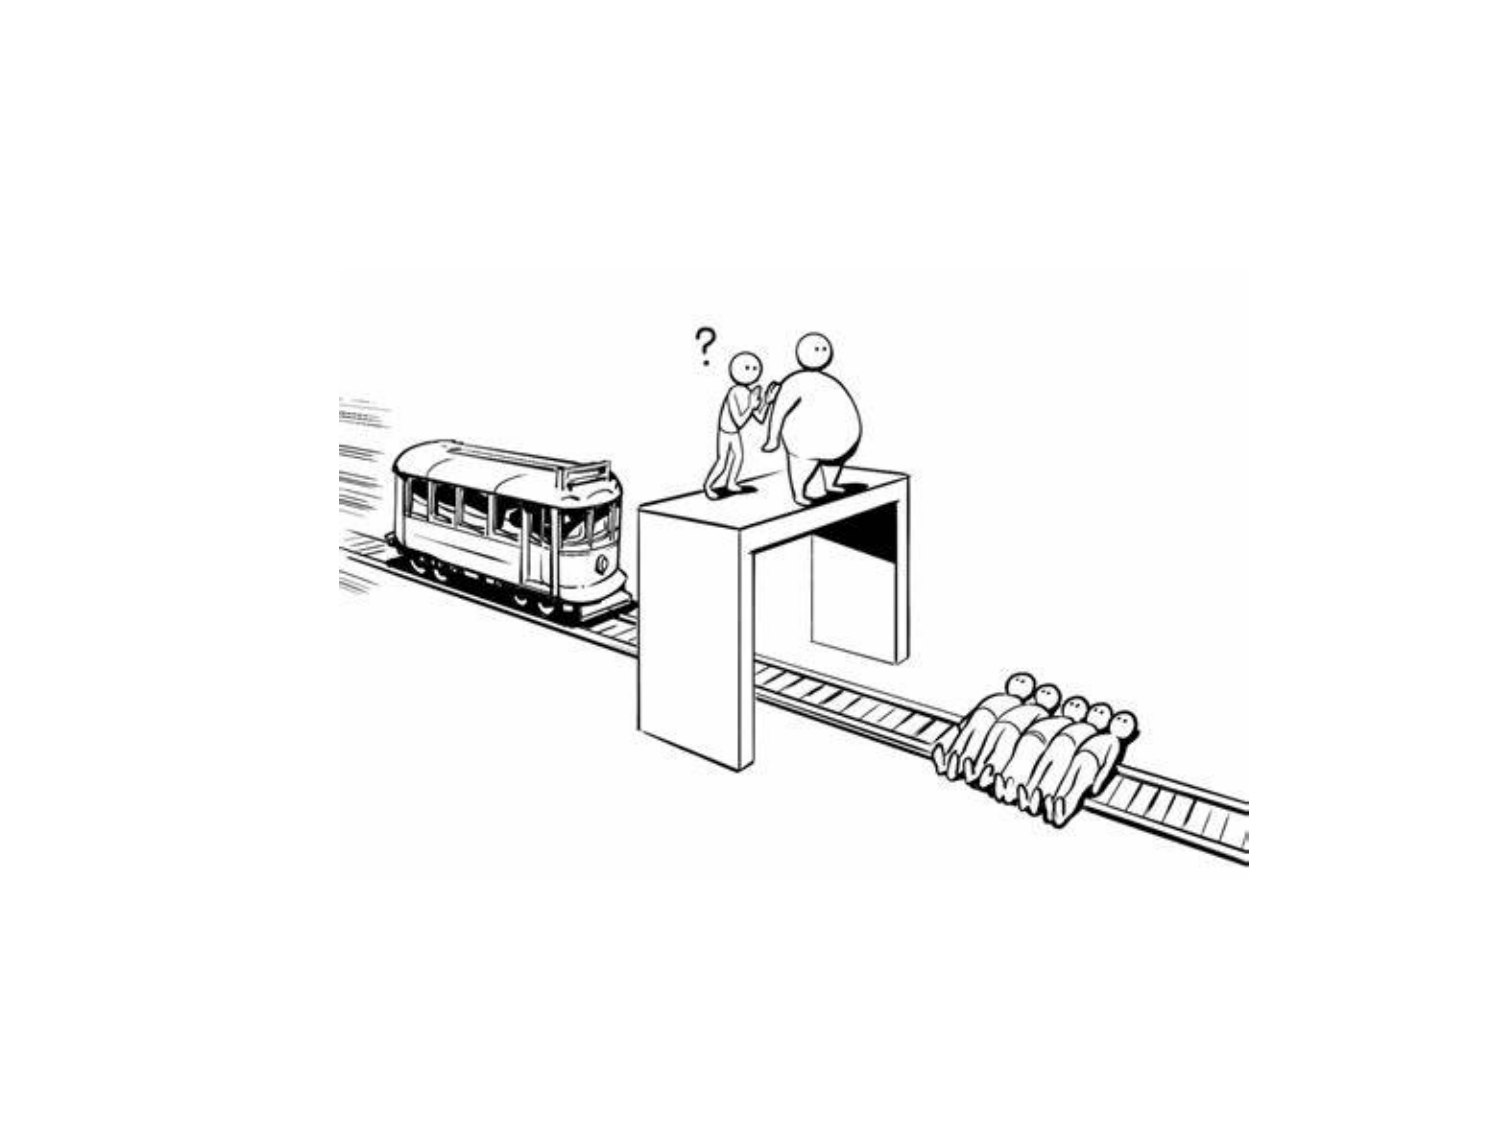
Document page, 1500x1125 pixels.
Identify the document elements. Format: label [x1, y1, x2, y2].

picture [339, 269, 1249, 880]
